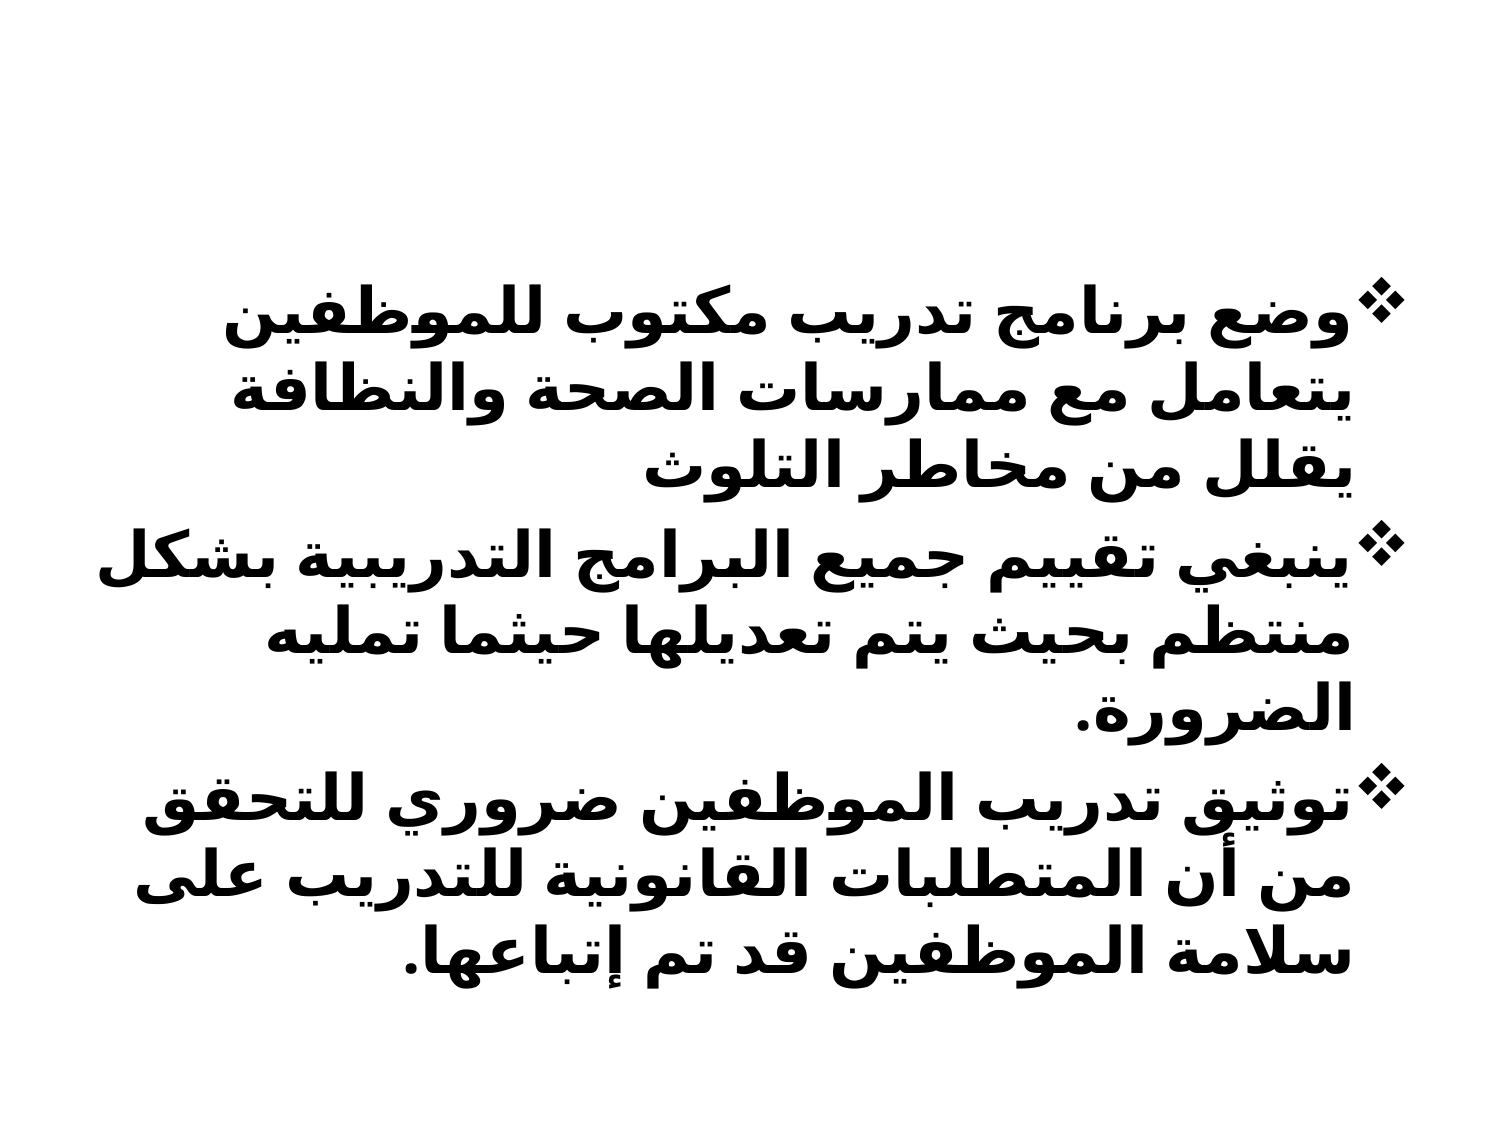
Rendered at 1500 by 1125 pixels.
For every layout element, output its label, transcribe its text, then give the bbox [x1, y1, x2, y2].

list وضع برنامج تدريب مكتوب للموظفين يتعامل مع ممارسات الصحة والنظافة يقلل من مخاطر التلوث ينبغي تقييم جميع البرامج التدريبية بشكل منتظم بحيث يتم تعديلها حيثما تمليه الضرورة. توثيق تدريب الموظفين ضروري للتحقق من أن المتطلبات القانونية للتدريب على سلامة الموظفين قد تم إتباعها. [75, 262, 1425, 1005]
